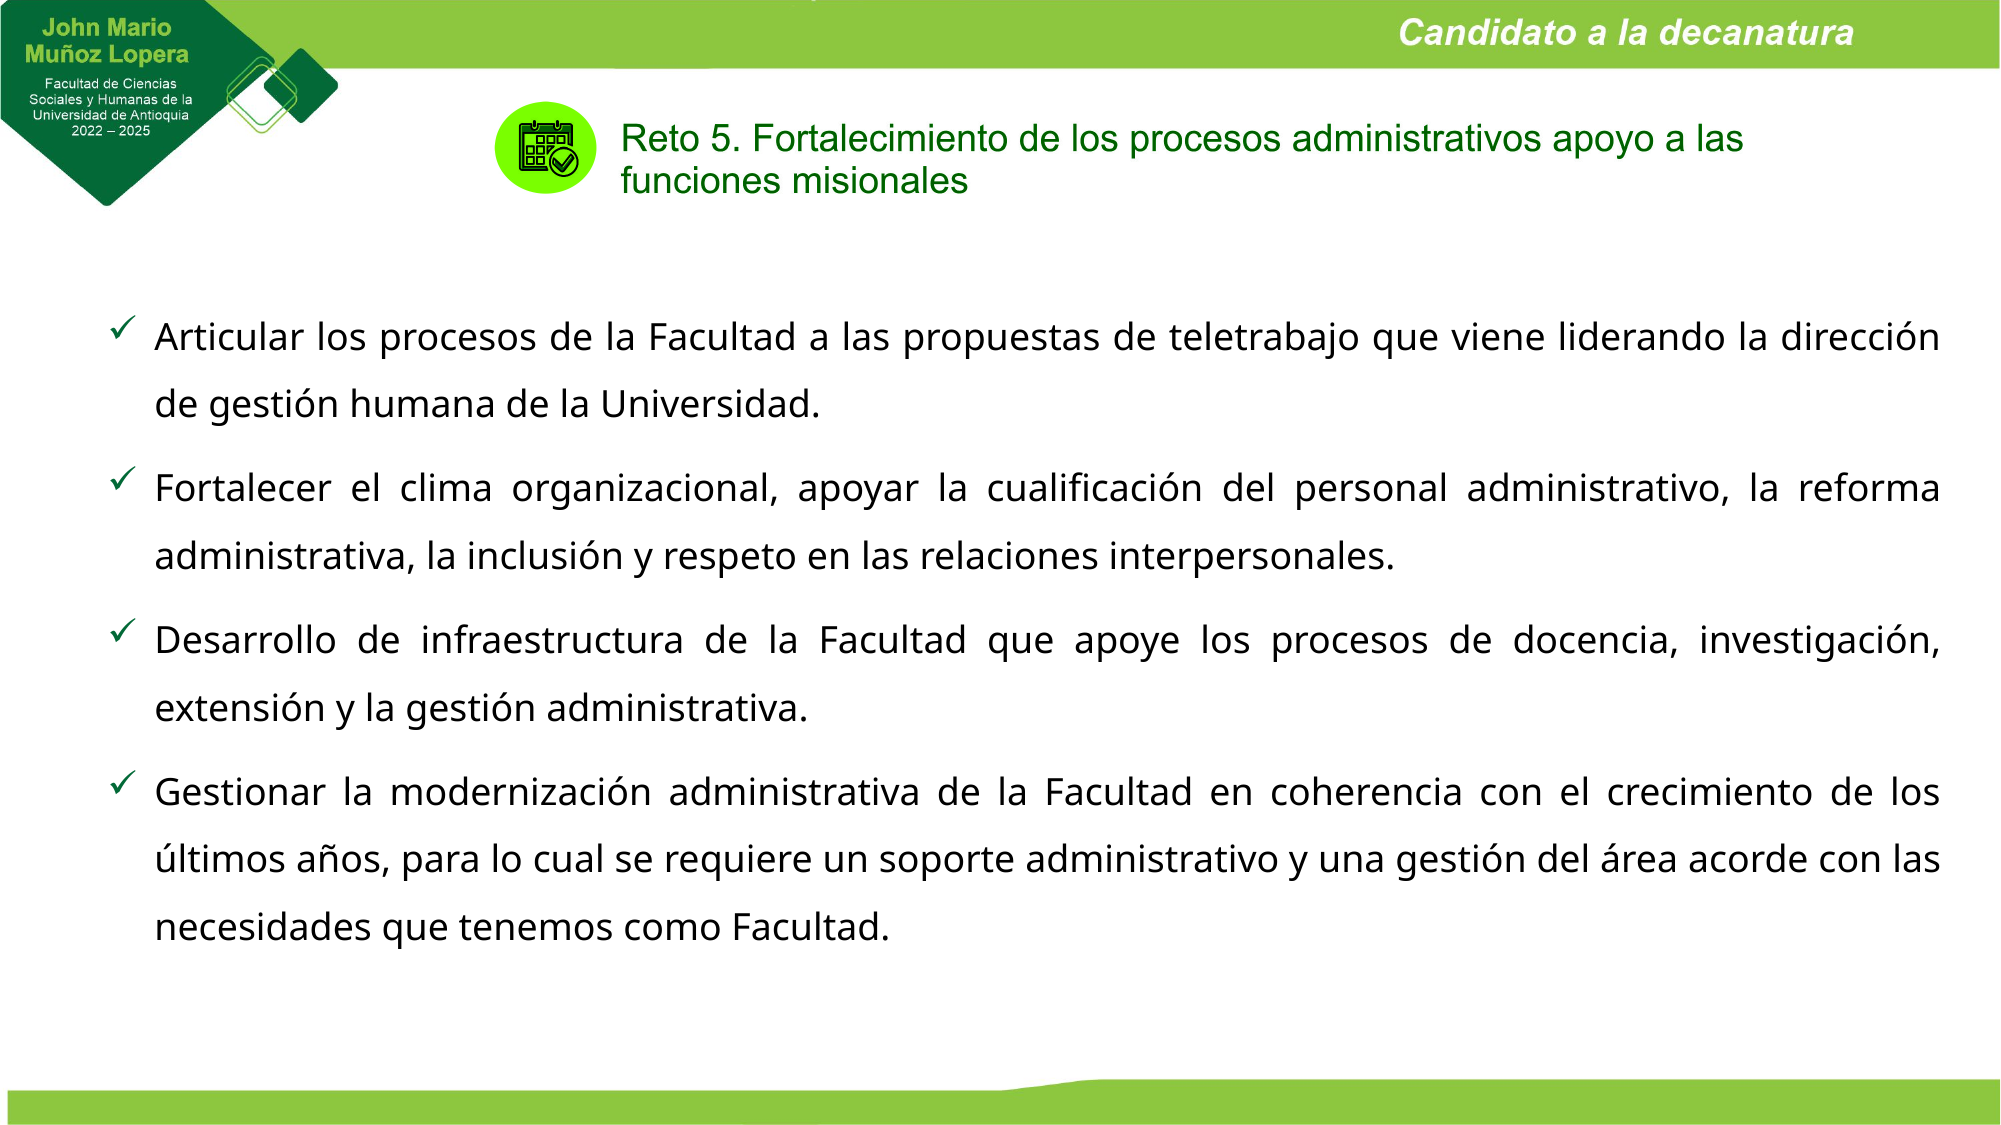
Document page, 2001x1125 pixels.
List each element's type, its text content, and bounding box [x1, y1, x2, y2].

picture [0, 0, 2001, 1125]
text_box Articular los procesos de la Facultad a las propuestas de teletrabajo que viene liderando la dirección de gestión humana de la Universidad. Fortalecer el clima organizacional, apoyar la cualificación del personal administrativo, la reforma administrativa, la inclusión y respeto en las relaciones interpersonales. Desarrollo de infraestructura de la Facultad que apoye los procesos de docencia, investigación, extensión y la gestión administrativa. Gestionar la modernización administrativa de la Facultad en coherencia con el crecimiento de los últimos años, para lo cual se requiere un soporte administrativo y una gestión del área acorde con las necesidades que tenemos como Facultad. [92, 282, 1958, 1032]
